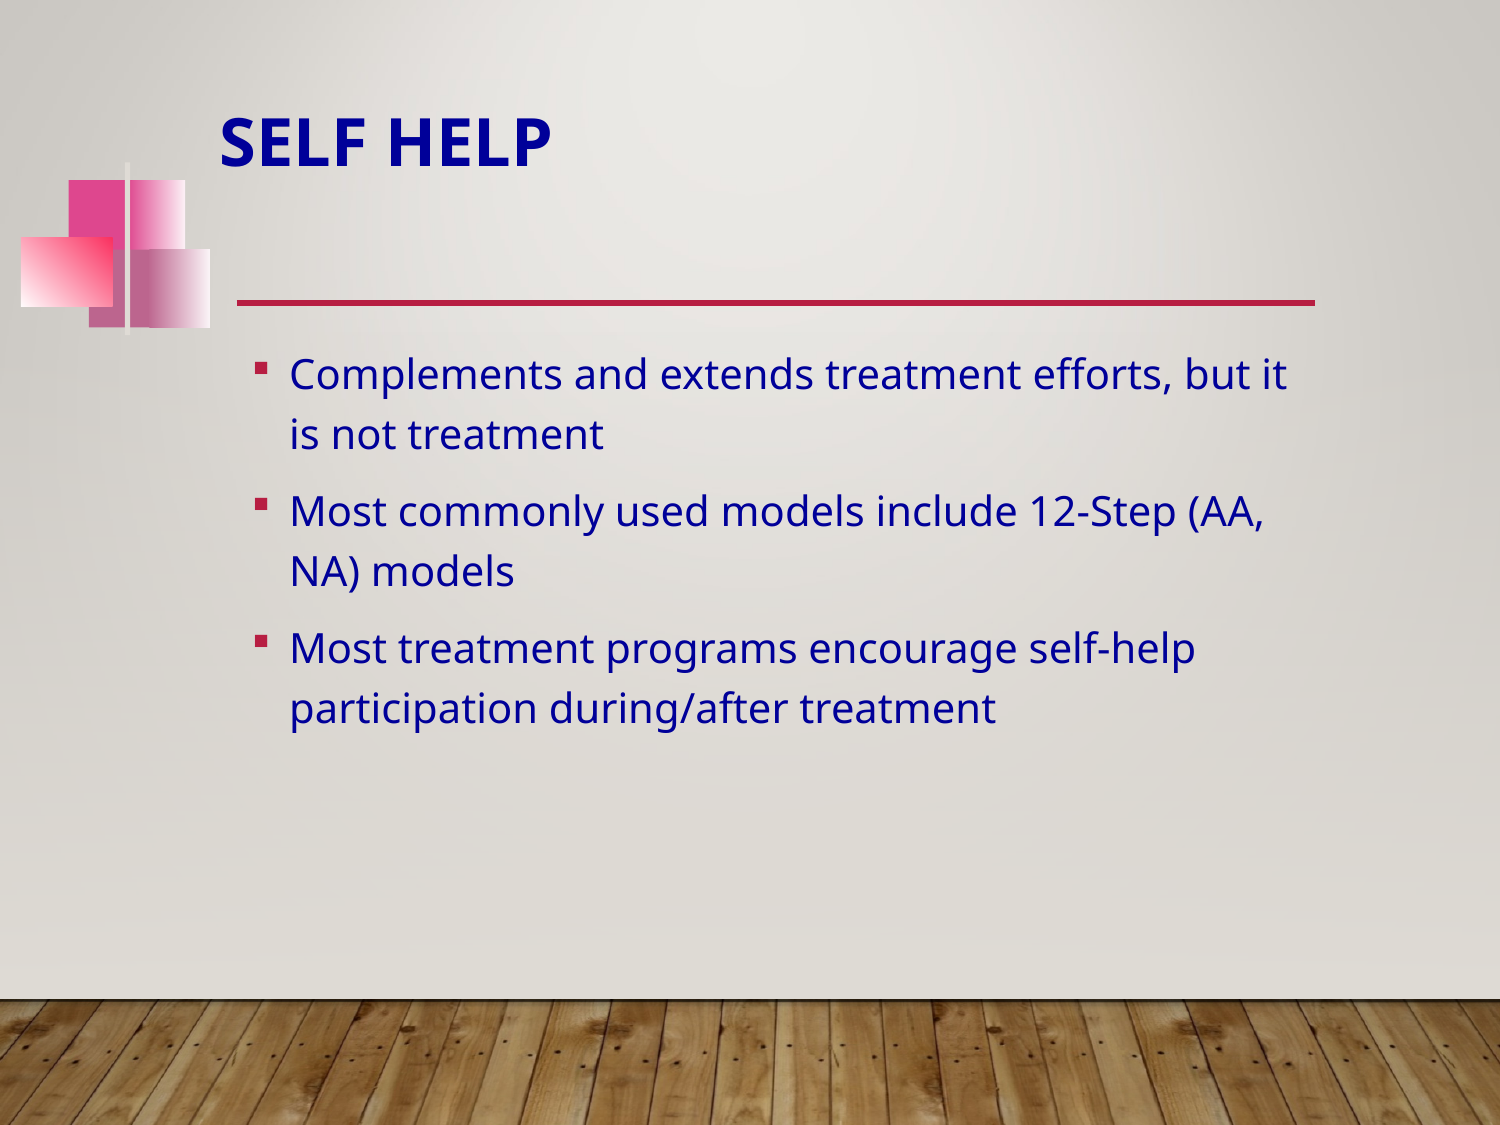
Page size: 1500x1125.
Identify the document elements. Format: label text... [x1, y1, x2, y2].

picture [0, 999, 1500, 1125]
title Self Help [204, 101, 1483, 289]
list Complements and extends treatment efforts, but it is not treatment Most commonly used models include 12-Step (AA, NA) models Most treatment programs encourage self-help participation during/after treatment [236, 330, 1315, 897]
picture [0, 0, 1500, 395]
